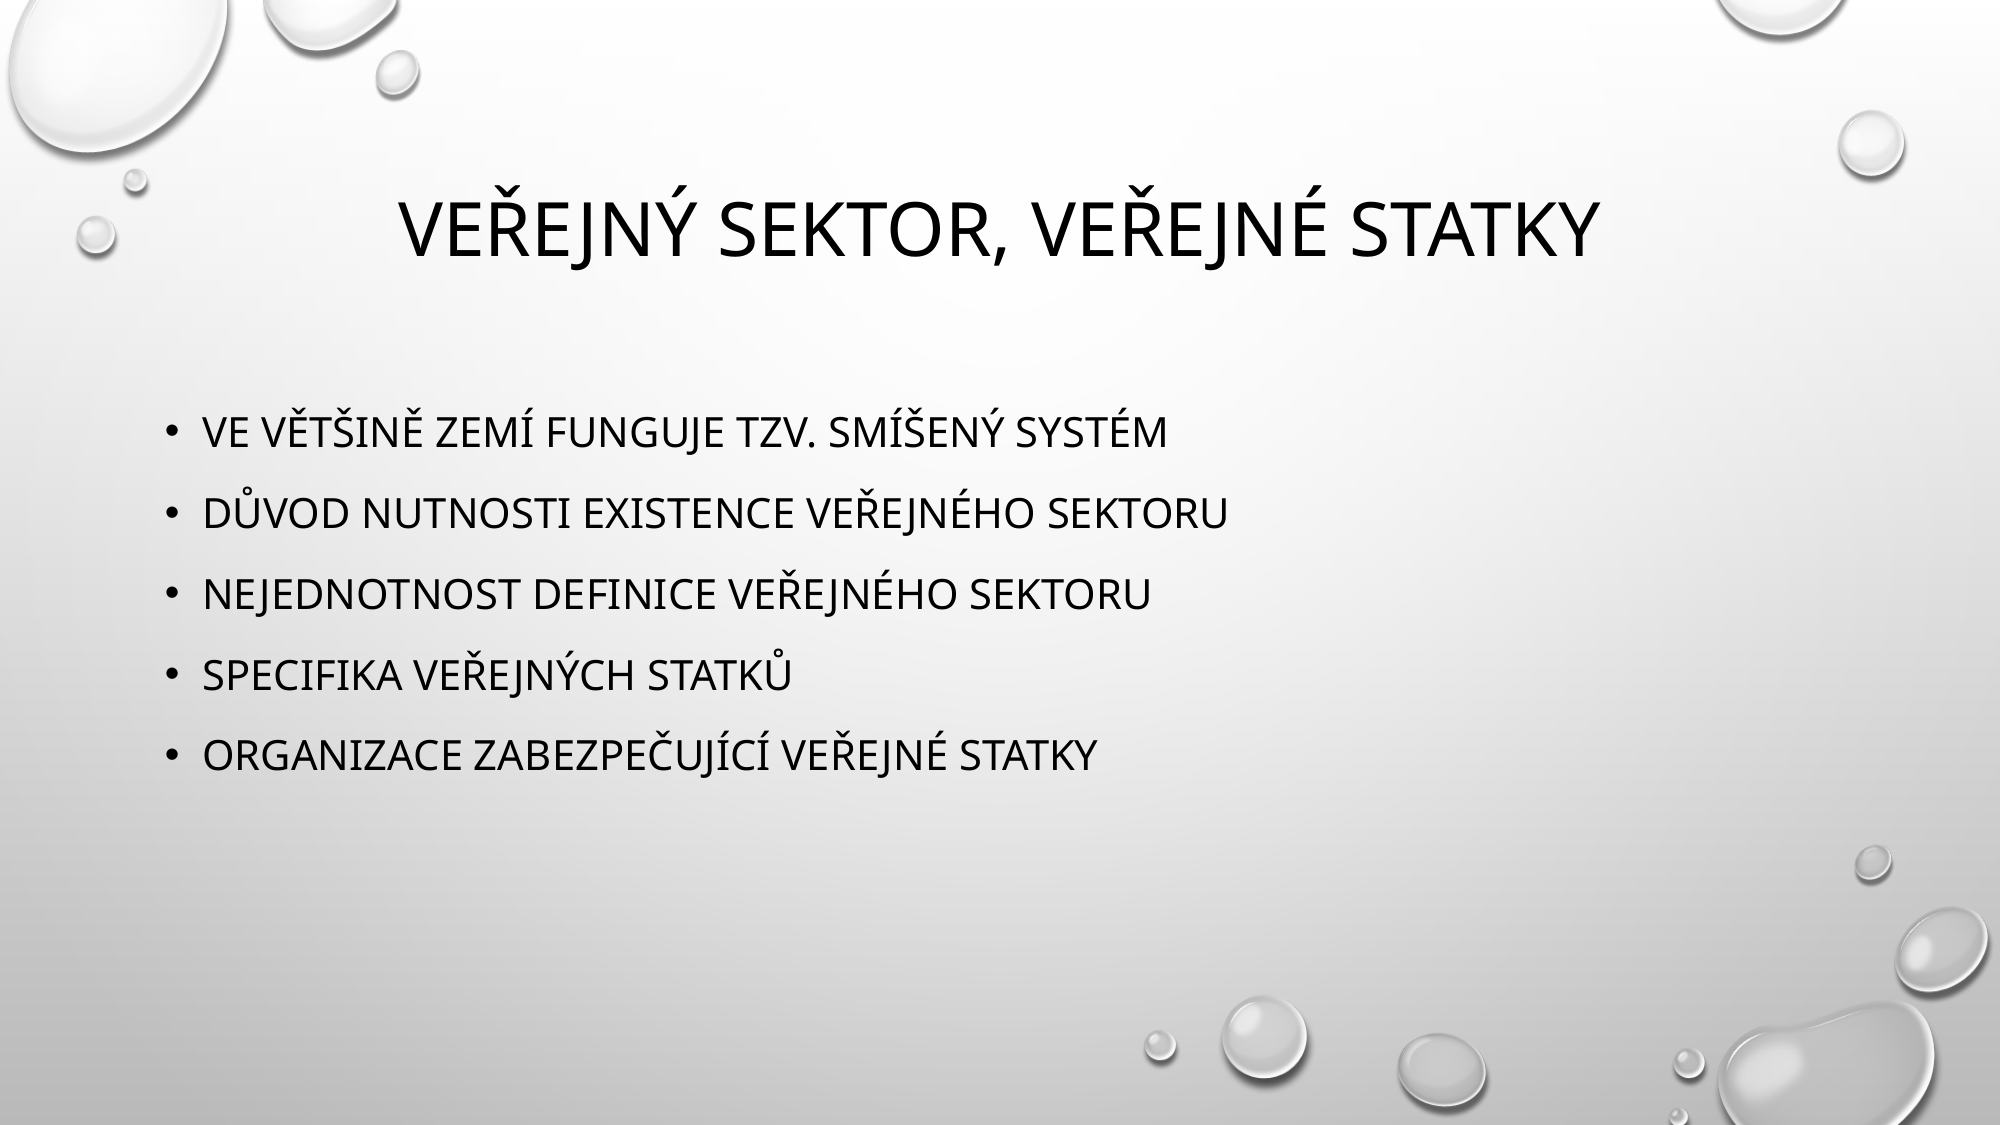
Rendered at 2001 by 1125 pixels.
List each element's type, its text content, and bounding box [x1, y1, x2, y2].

picture [0, 0, 2000, 1125]
list Ve většině zemí funguje tzv. smíšený systém Důvod nutnosti existence veřejného sektoru Nejednotnost definice veřejného sektoru Specifika veřejných statků Organizace zabezpečující veřejné statky [149, 388, 1850, 950]
title Veřejný sektor, veřejné statky [149, 101, 1851, 364]
